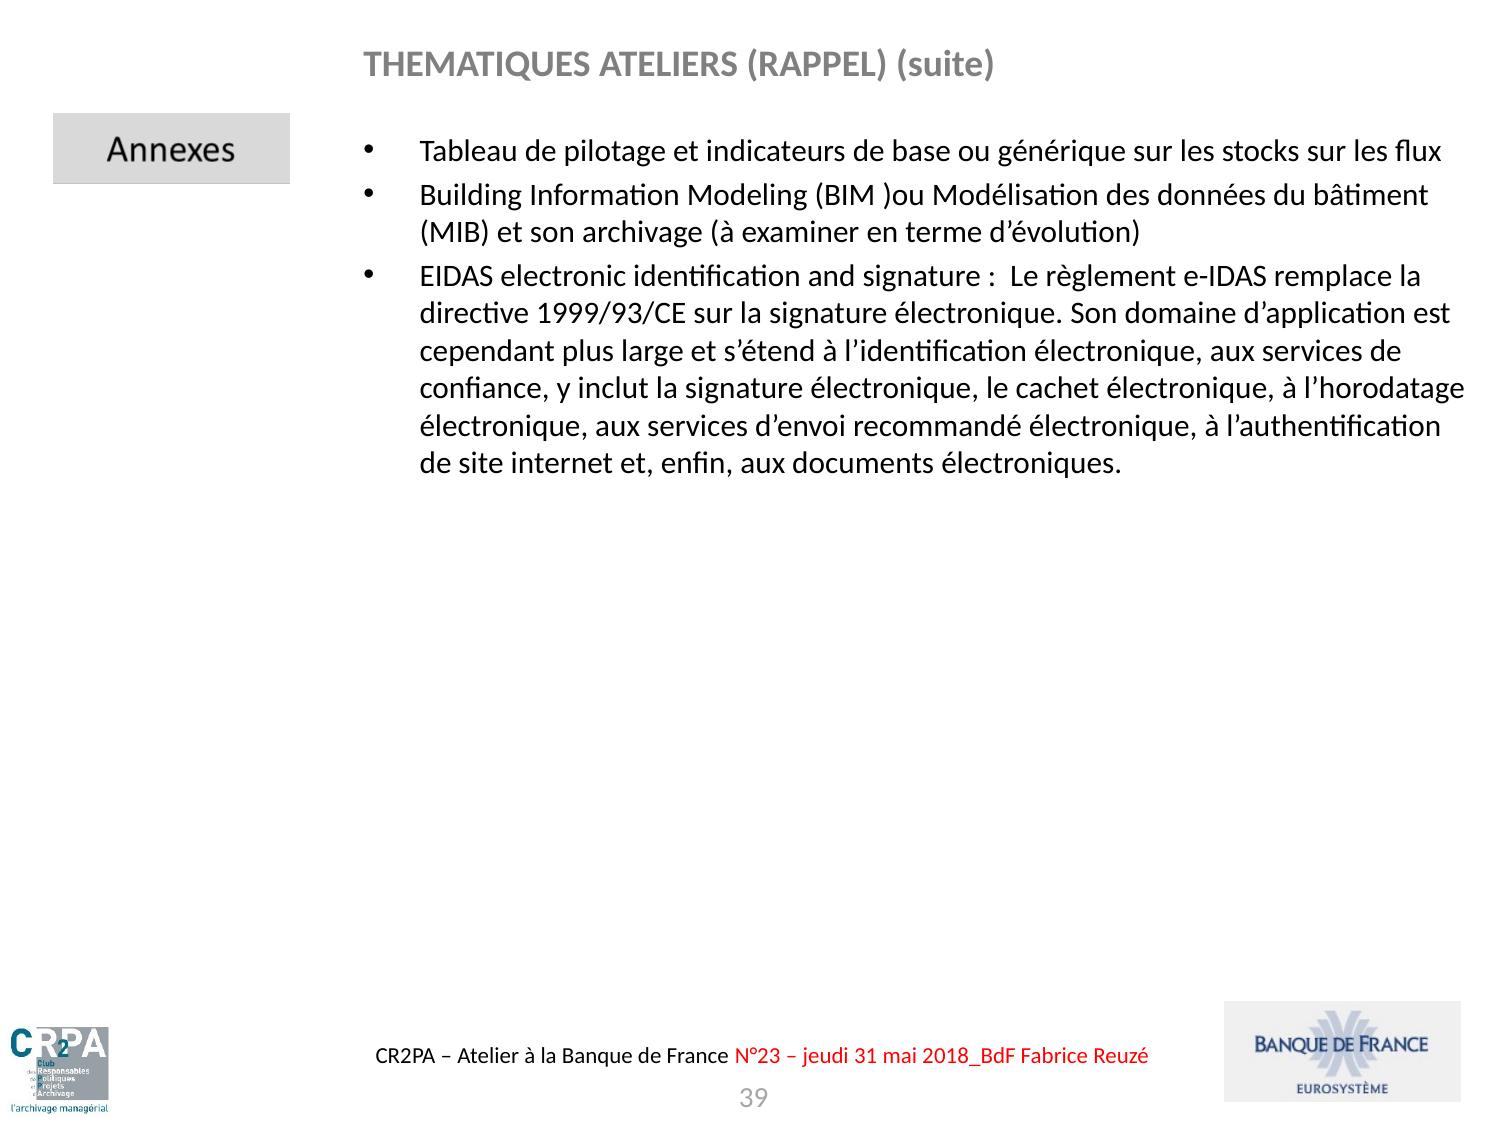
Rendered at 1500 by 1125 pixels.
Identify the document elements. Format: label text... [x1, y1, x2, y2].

picture [52, 113, 290, 195]
picture [6, 1022, 113, 1118]
picture [1224, 1001, 1461, 1102]
list THEMATIQUES ATELIERS (RAPPEL) (suite) Tableau de pilotage et indicateurs de base ou générique sur les stocks sur les flux Building Information Modeling (BIM )ou Modélisation des données du bâtiment (MIB) et son archivage (à examiner en terme d’évolution) EIDAS electronic identification and signature : Le règlement e-IDAS remplace la directive 1999/93/CE sur la signature électronique. Son domaine d’application est cependant plus large et s’étend à l’identification électronique, aux services de confiance, y inclut la signature électronique, le cachet électronique, à l’horodatage électronique, aux services d’envoi recommandé électronique, à l’authentification de site internet et, enfin, aux documents électroniques. [348, 30, 1483, 774]
